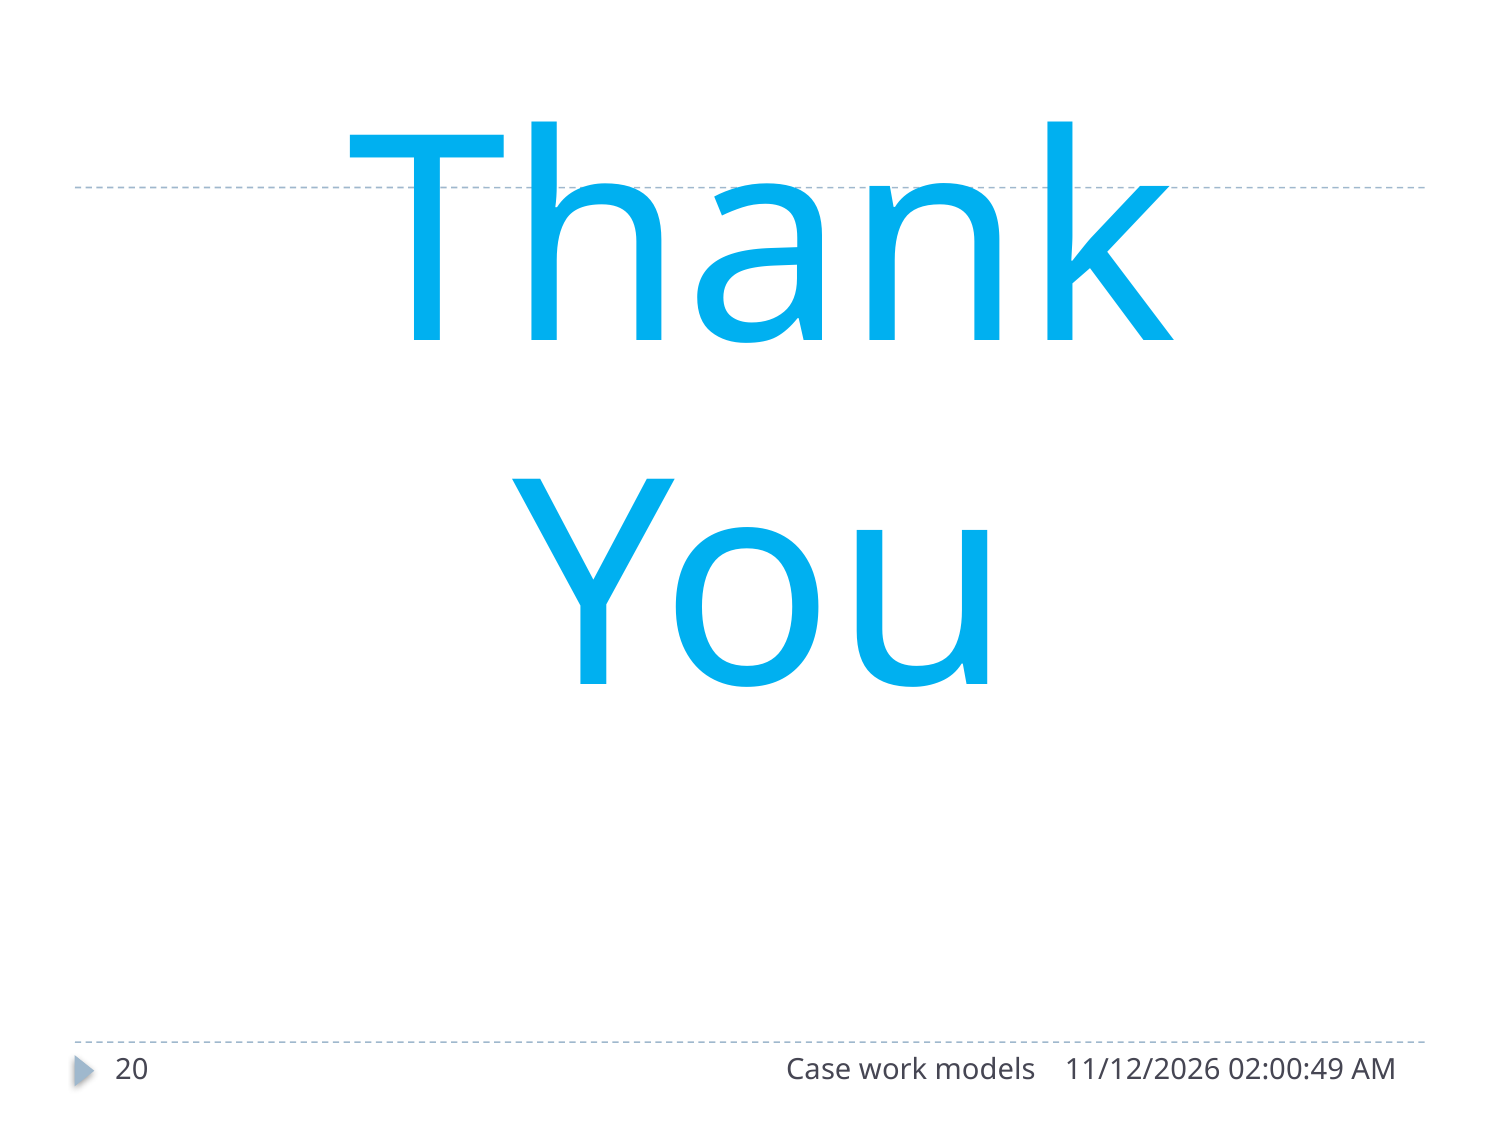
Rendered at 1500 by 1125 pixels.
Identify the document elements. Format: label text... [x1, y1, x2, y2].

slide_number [1051, 1042, 1426, 1103]
title Thank You [87, 437, 1438, 750]
slide_number 20 [100, 1042, 426, 1103]
footer Case work models [475, 1042, 1051, 1103]
